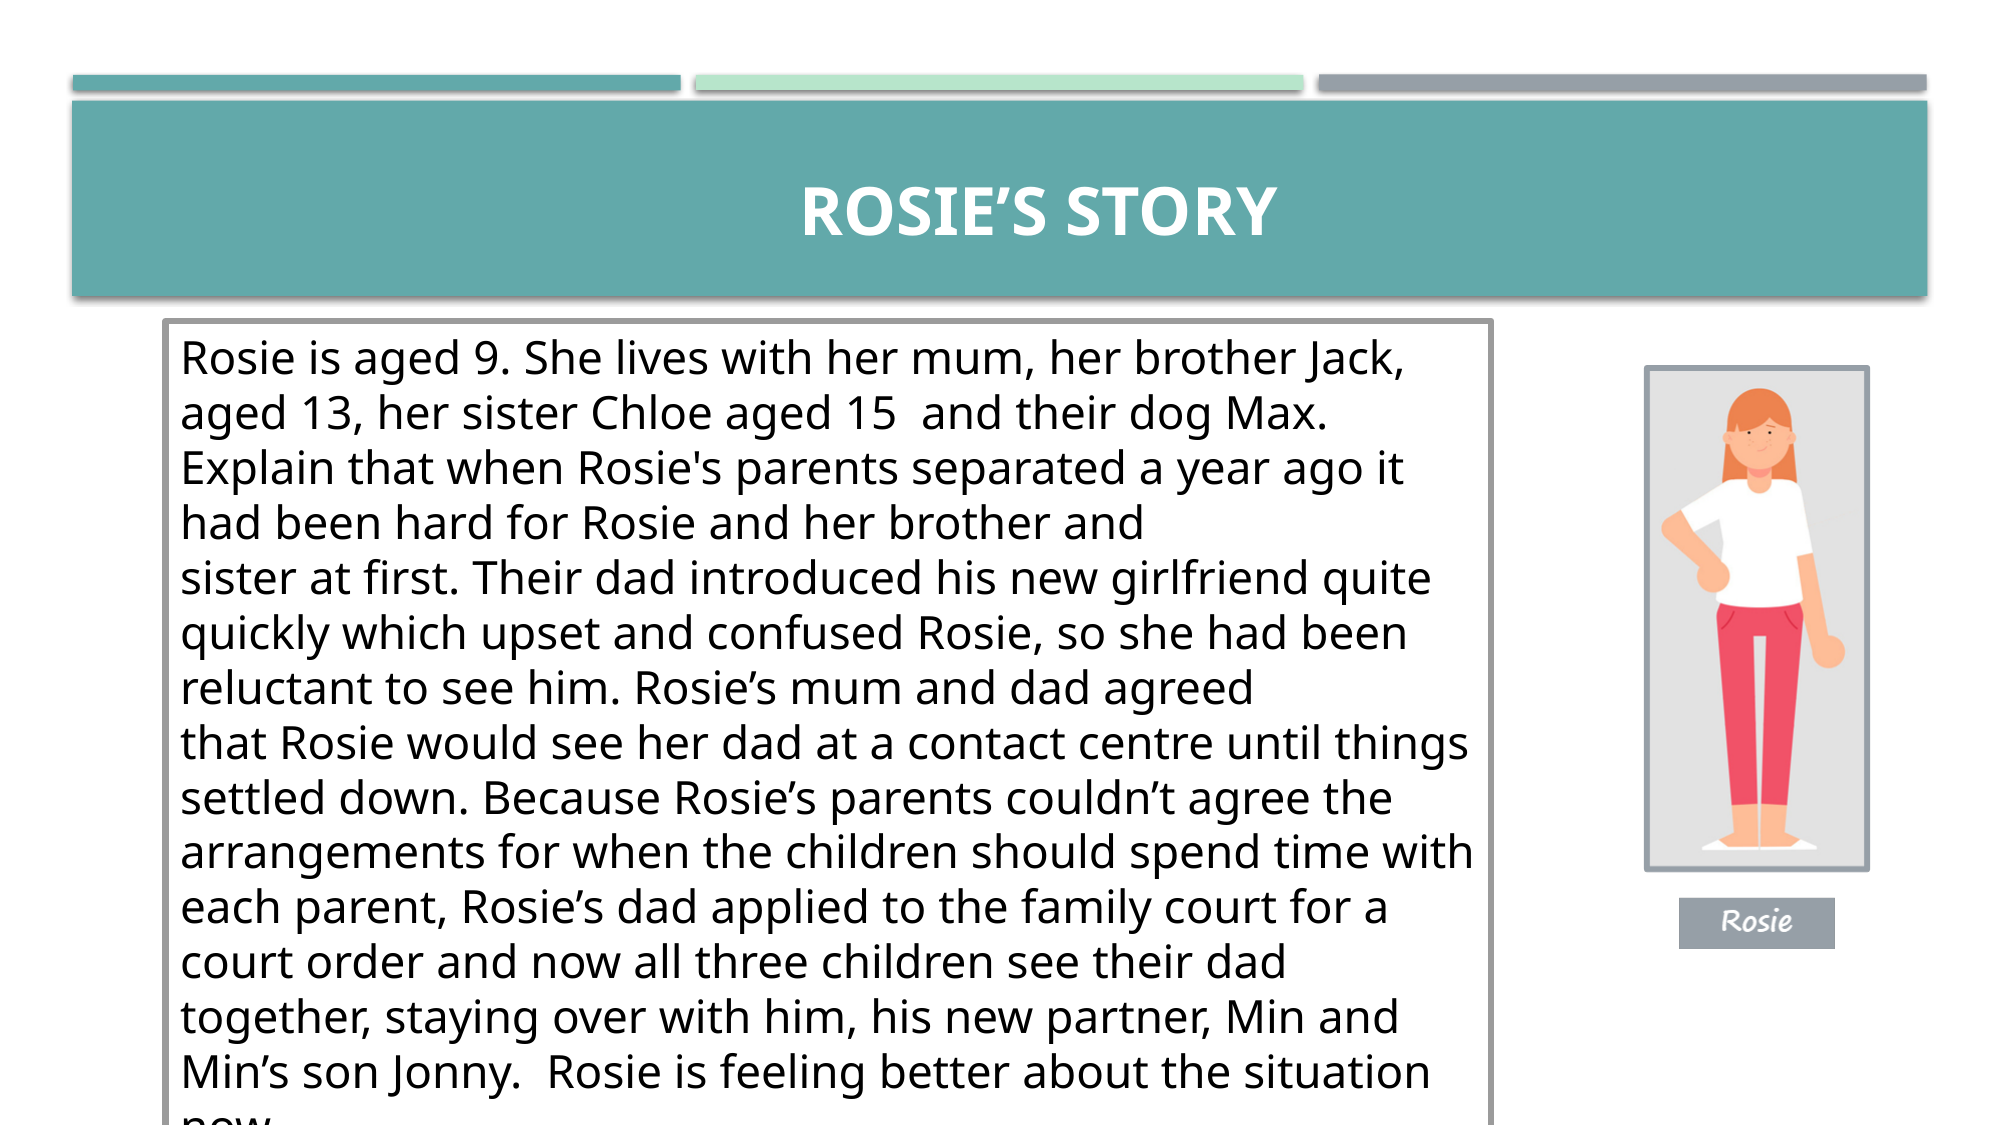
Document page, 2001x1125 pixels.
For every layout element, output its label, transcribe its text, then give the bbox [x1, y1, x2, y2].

text_box Rosie is aged 9. She lives with her mum, her brother Jack, aged 13, her sister Chloe aged 15 and their dog Max. Explain that when Rosie's parents separated a year ago it had been hard for Rosie and her brother and sister at first. Their dad introduced his new girlfriend quite quickly which upset and confused Rosie, so she had been reluctant to see him. Rosie’s mum and dad agreed that Rosie would see her dad at a contact centre until things settled down. Because Rosie’s parents couldn’t agree the arrangements for when the children should spend time with each parent, Rosie’s dad applied to the family court for a court order and now all three children see their dad together, staying over with him, his new partner, Min and Min’s son Jonny. Rosie is feeling better about the situation now. [165, 321, 1492, 1125]
picture [1642, 364, 1871, 960]
title Rosie’s Story [40, 18, 1871, 257]
